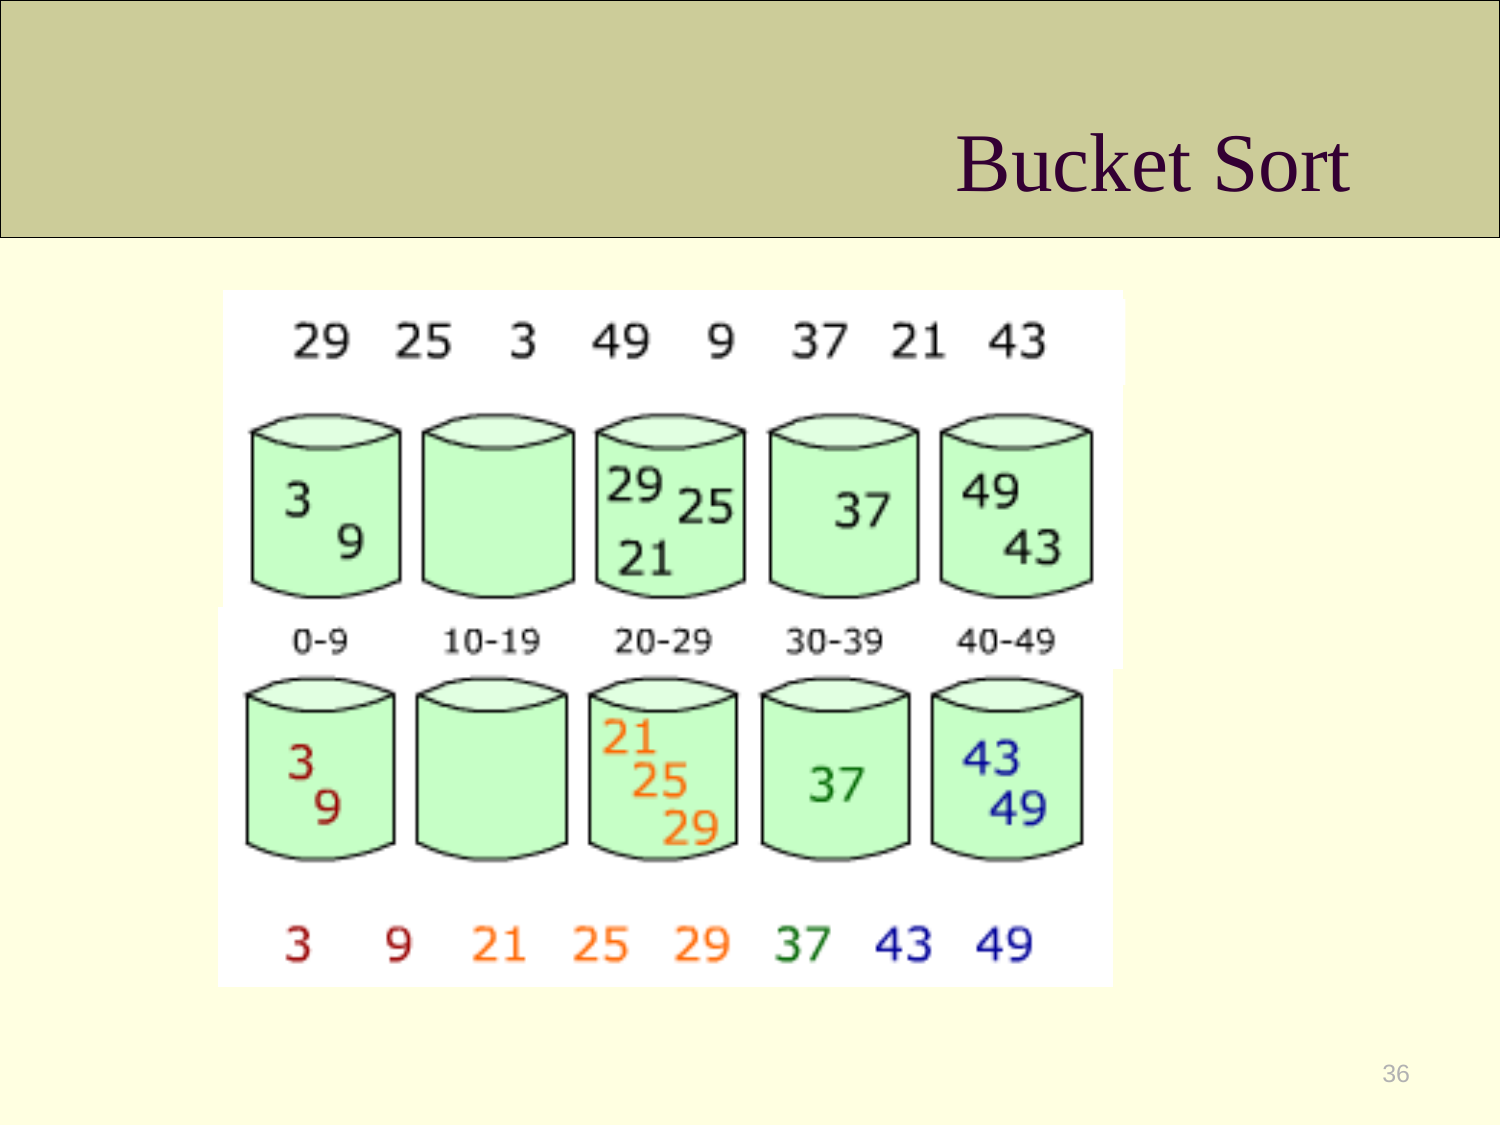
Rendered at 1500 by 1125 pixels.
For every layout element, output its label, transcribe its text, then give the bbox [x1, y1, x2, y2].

picture [218, 289, 1126, 988]
title Bucket Sort [91, 89, 1367, 228]
slide_number 36 [1074, 1050, 1425, 1088]
